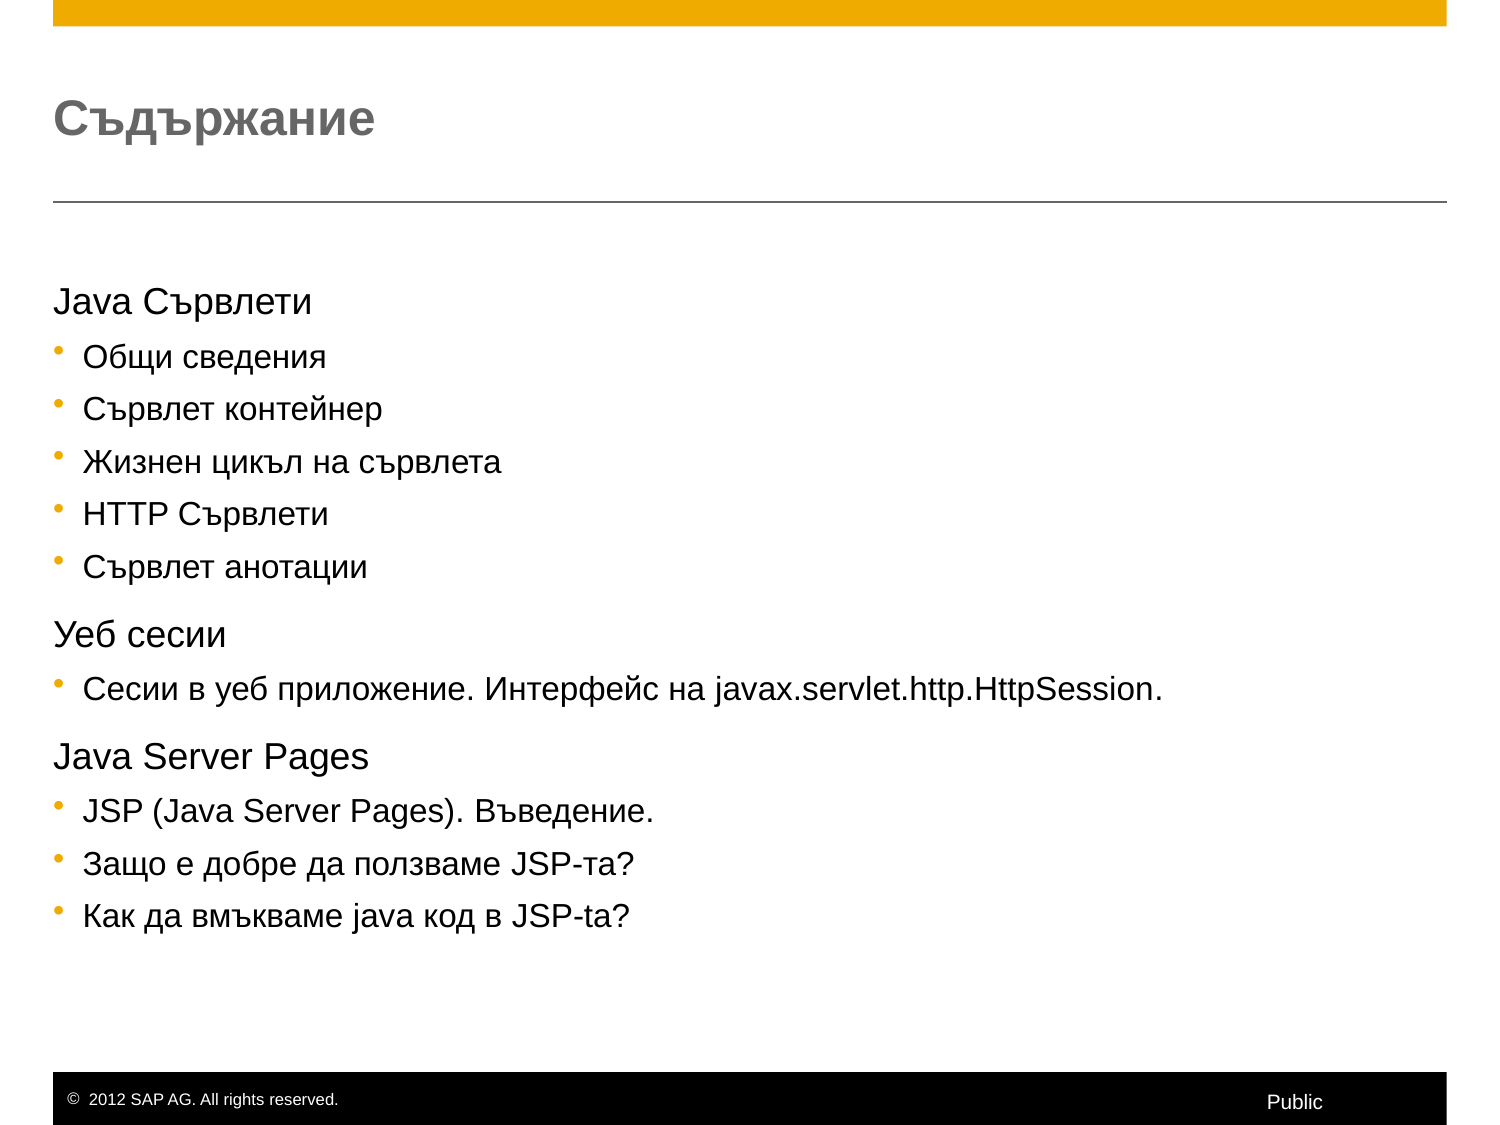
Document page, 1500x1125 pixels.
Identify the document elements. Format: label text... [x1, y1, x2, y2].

title Съдържание [53, 53, 1447, 178]
list Java Сървлети Общи сведения Сървлет контейнер Жизнен цикъл на сървлета HTTP Сървлети Сървлет анотации Уеб сесии Сесии в уеб приложение. Интерфейс на javax.servlet.http.HttpSession. Java Server Pages JSP (Java Server Pages). Въведение. Защо е добре да ползваме JSP-та? Как да вмъкваме java код в JSP-ta? [53, 277, 1447, 969]
